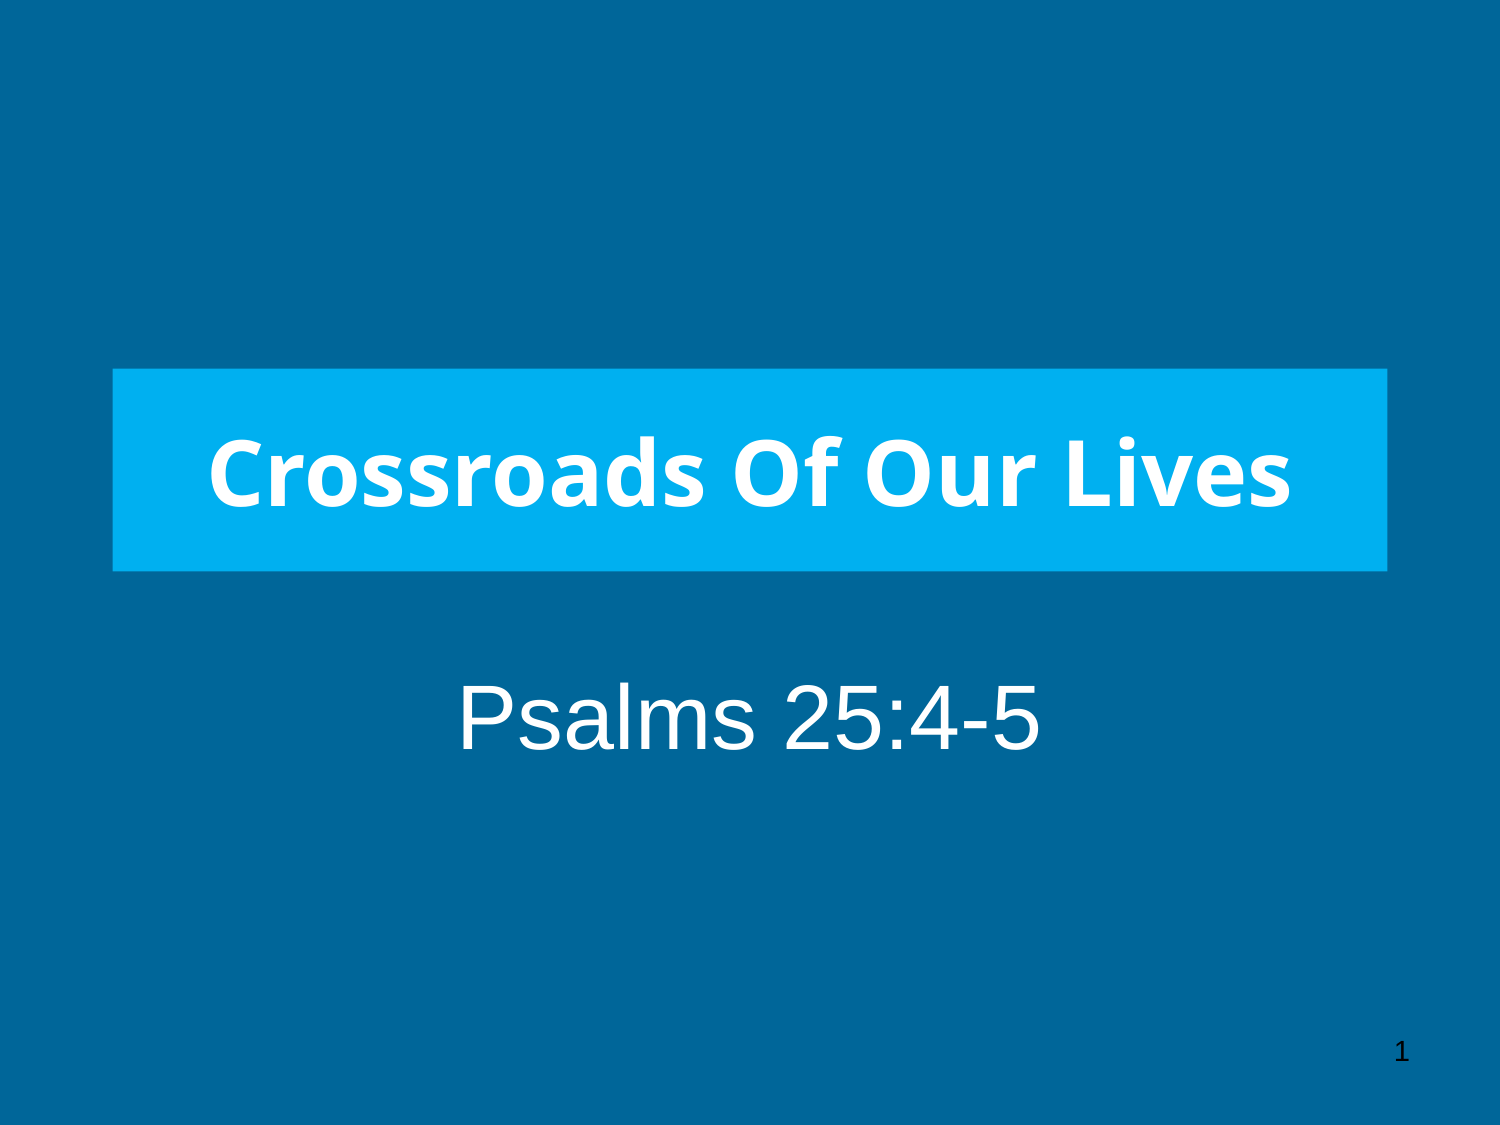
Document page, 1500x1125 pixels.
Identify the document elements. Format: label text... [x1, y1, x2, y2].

slide_number 1 [1074, 1024, 1426, 1103]
title Crossroads Of Our Lives [112, 368, 1388, 572]
subtitle Psalms 25:4-5 [225, 650, 1275, 1125]
